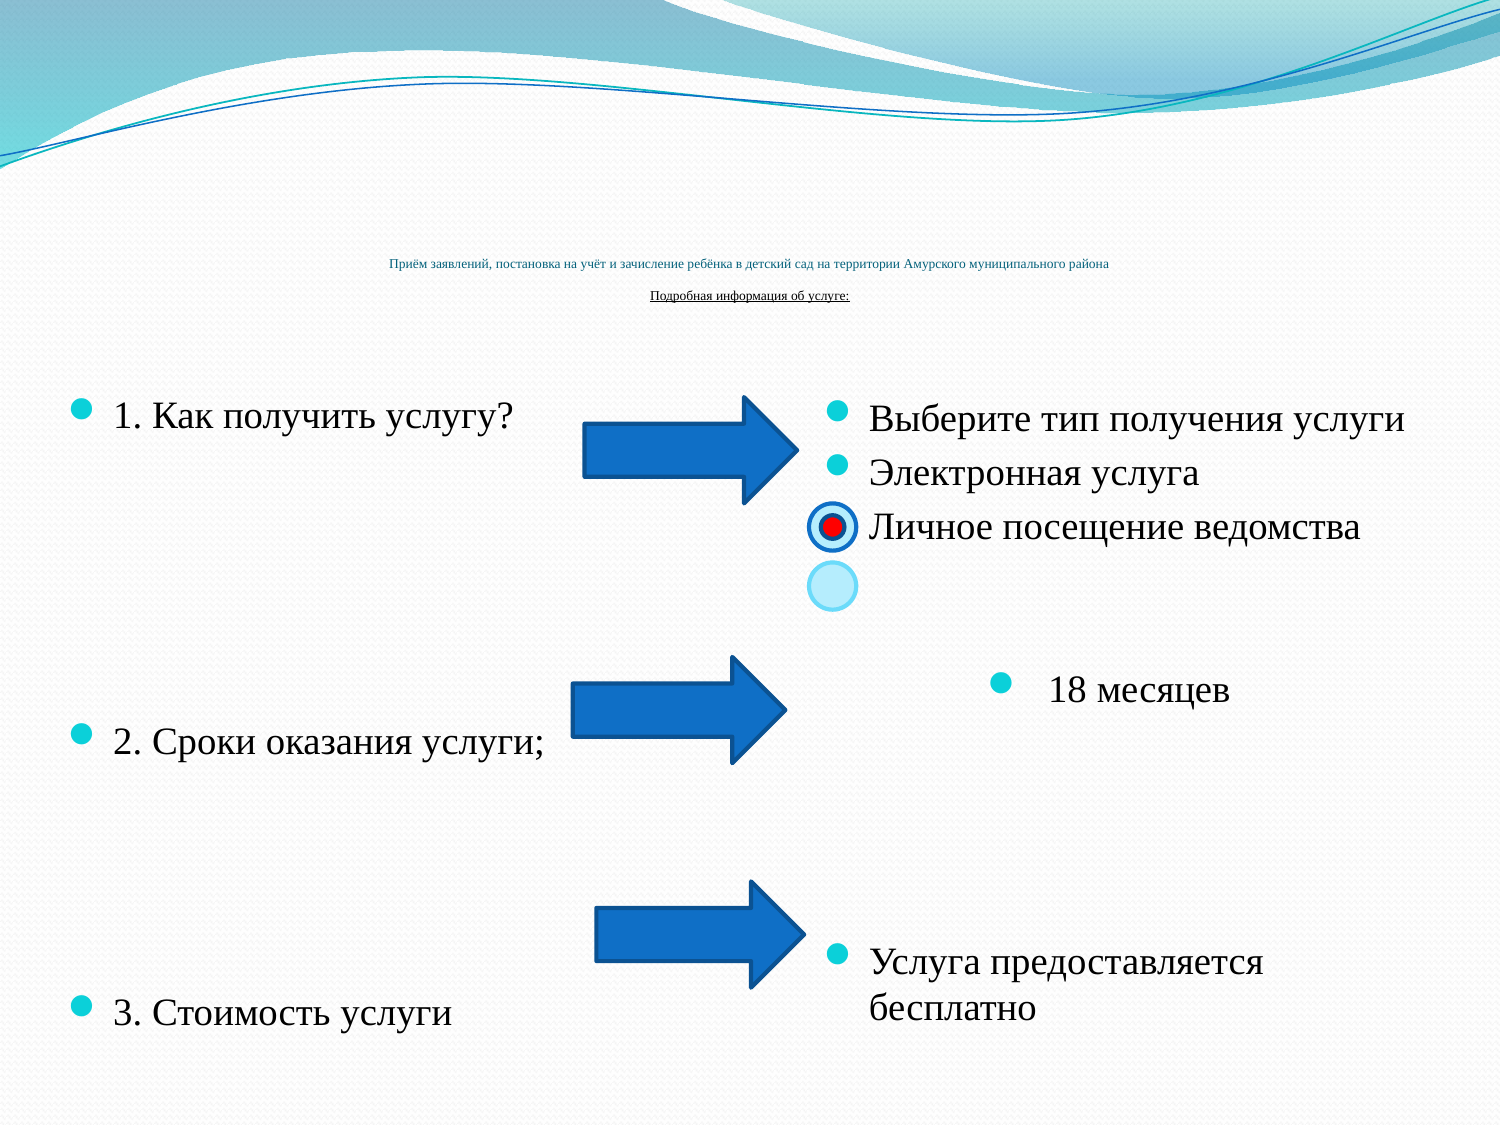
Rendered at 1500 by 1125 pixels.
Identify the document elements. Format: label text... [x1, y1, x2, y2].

list 1. Как получить услугу? 2. Сроки оказания услуги; 3. Стоимость услуги [53, 314, 634, 1042]
text_box [594, 879, 807, 990]
text_box [818, 513, 847, 541]
list Выберите тип получения услуги Электронная услуга Личное посещение ведомства 18 месяцев Услуга предоставляется бесплатно [809, 385, 1425, 1043]
title Приём заявлений, постановка на учёт и зачисление ребёнка в детский сад на территории Амурского муниципального района Подробная информация об услуге: [75, 115, 1425, 303]
text_box [570, 654, 788, 766]
text_box [806, 560, 859, 612]
text_box [806, 501, 859, 553]
text_box [582, 395, 800, 506]
